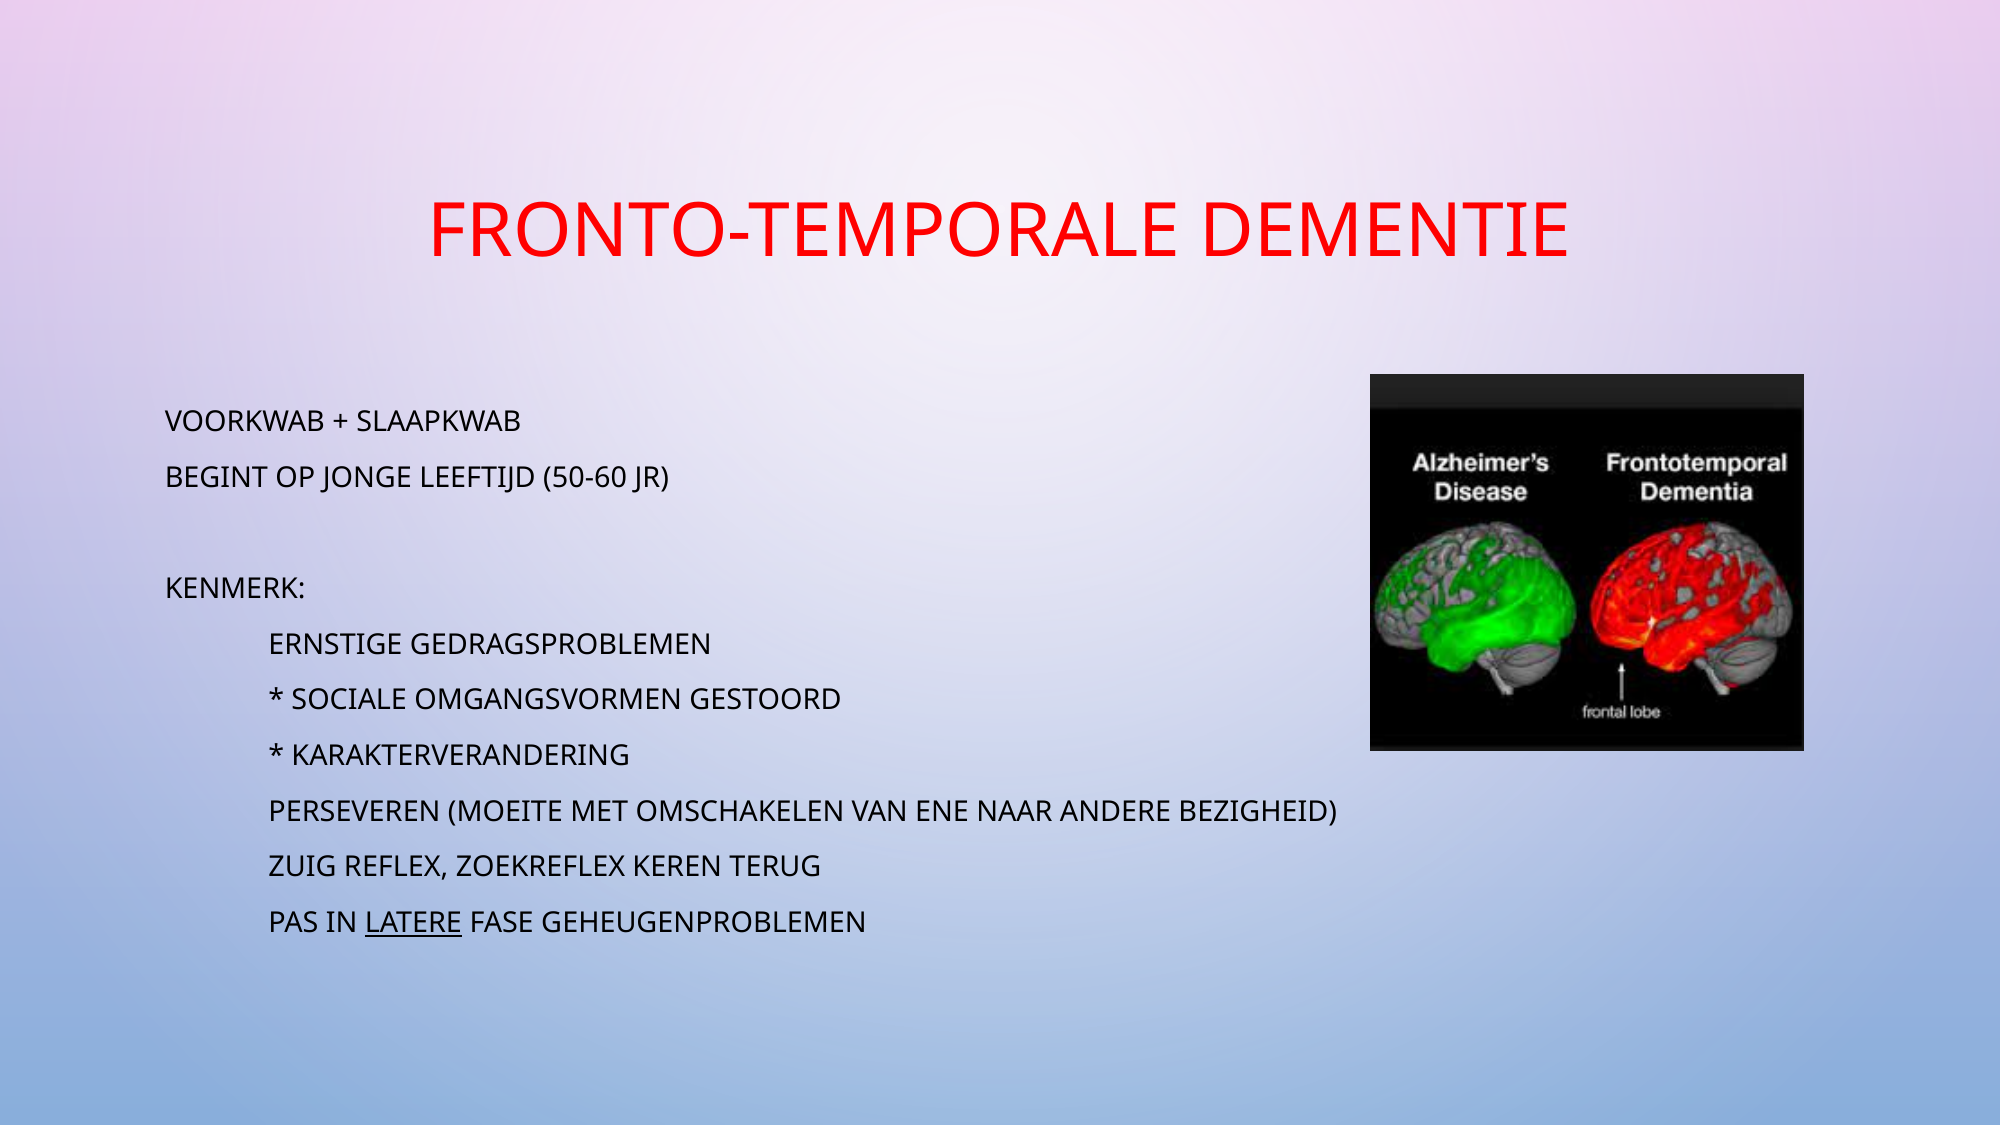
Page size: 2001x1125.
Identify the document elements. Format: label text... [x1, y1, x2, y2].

title Fronto-temporale dementie [149, 101, 1851, 364]
list Voorkwab + slaapkwab Begint op jonge leeftijd (50-60 jr) Kenmerk: ernstige gedragsproblemen * sociale omgangsvormen gestoord * karakterverandering perseveren (moeite met omschakelen van ene naar andere bezigheid) zuig reflex, zoekreflex keren terug pas in latere fase geheugenproblemen [149, 388, 1851, 950]
picture [1369, 374, 1804, 751]
text_box [0, 0, 2000, 615]
